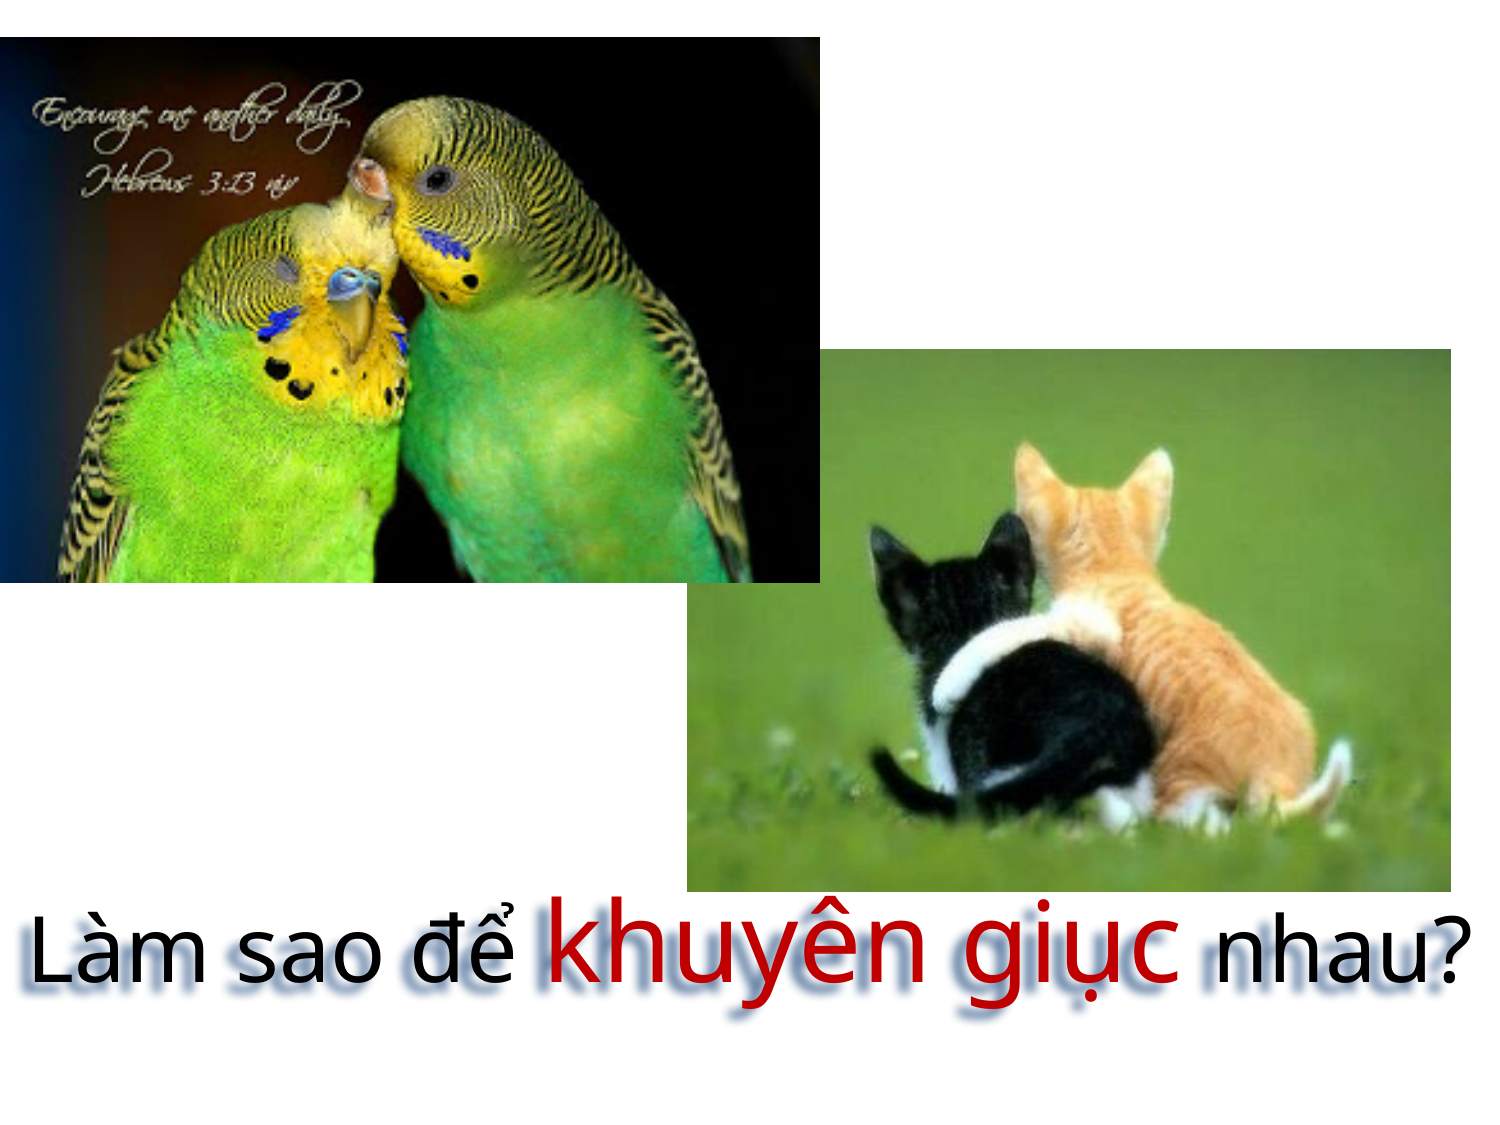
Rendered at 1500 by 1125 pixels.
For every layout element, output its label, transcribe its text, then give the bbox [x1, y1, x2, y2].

picture [0, 37, 1451, 892]
title Làm sao để khuyên giục nhau? [0, 812, 1500, 1063]
